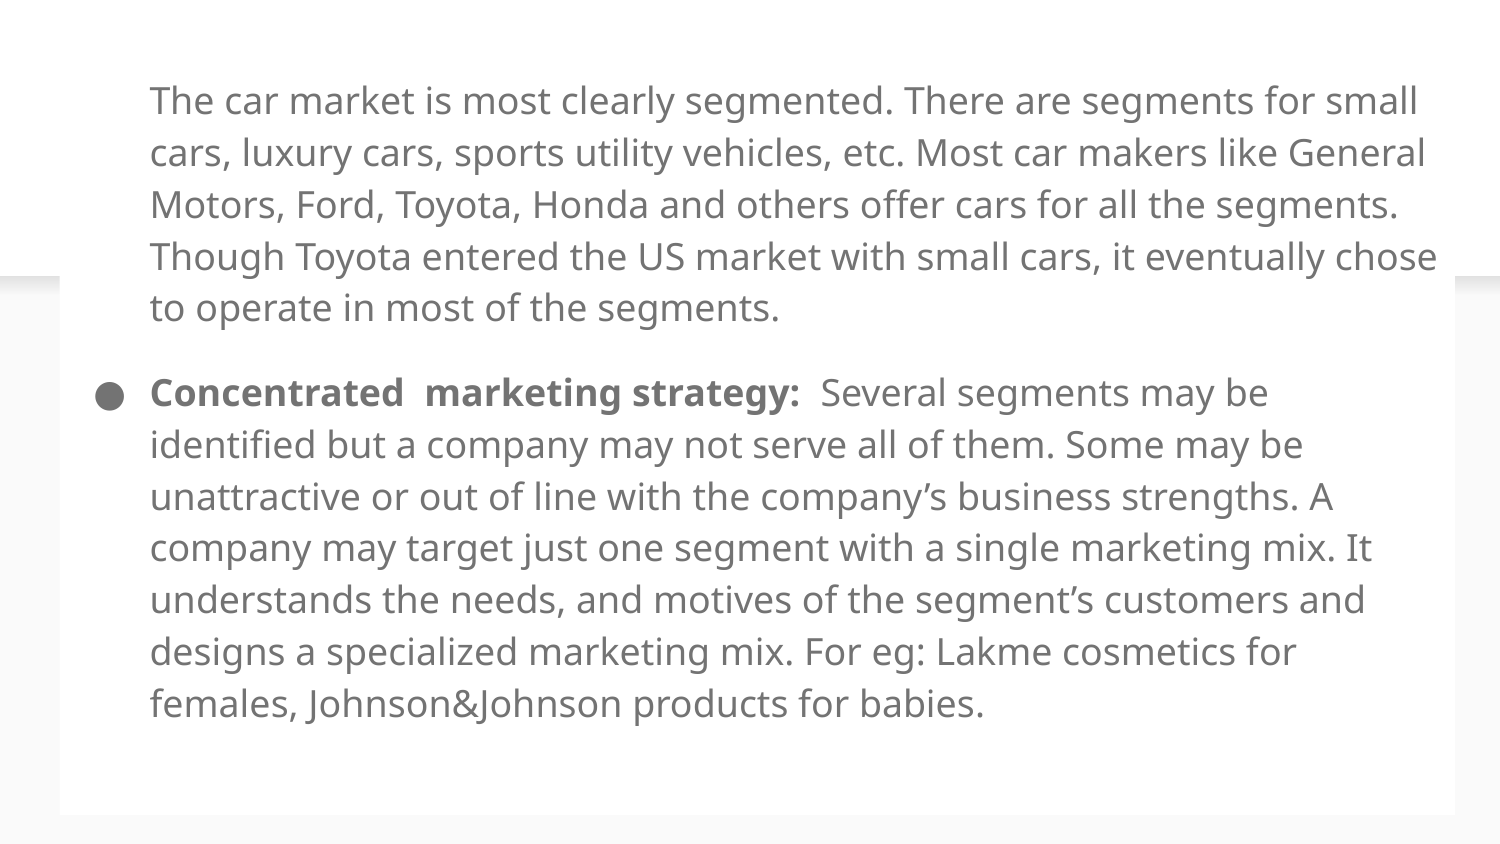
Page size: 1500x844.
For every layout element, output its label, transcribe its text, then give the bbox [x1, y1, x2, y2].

list The car market is most clearly segmented. There are segments for small cars, luxury cars, sports utility vehicles, etc. Most car makers like General Motors, Ford, Toyota, Honda and others offer cars for all the segments. Though Toyota entered the US market with small cars, it eventually chose to operate in most of the segments. Concentrated marketing strategy: Several segments may be identified but a company may not serve all of them. Some may be unattractive or out of line with the company’s business strengths. A company may target just one segment with a single marketing mix. It understands the needs, and motives of the segment’s customers and designs a specialized marketing mix. For eg: Lakme cosmetics for females, Johnson&Johnson products for babies. [59, 55, 1455, 816]
